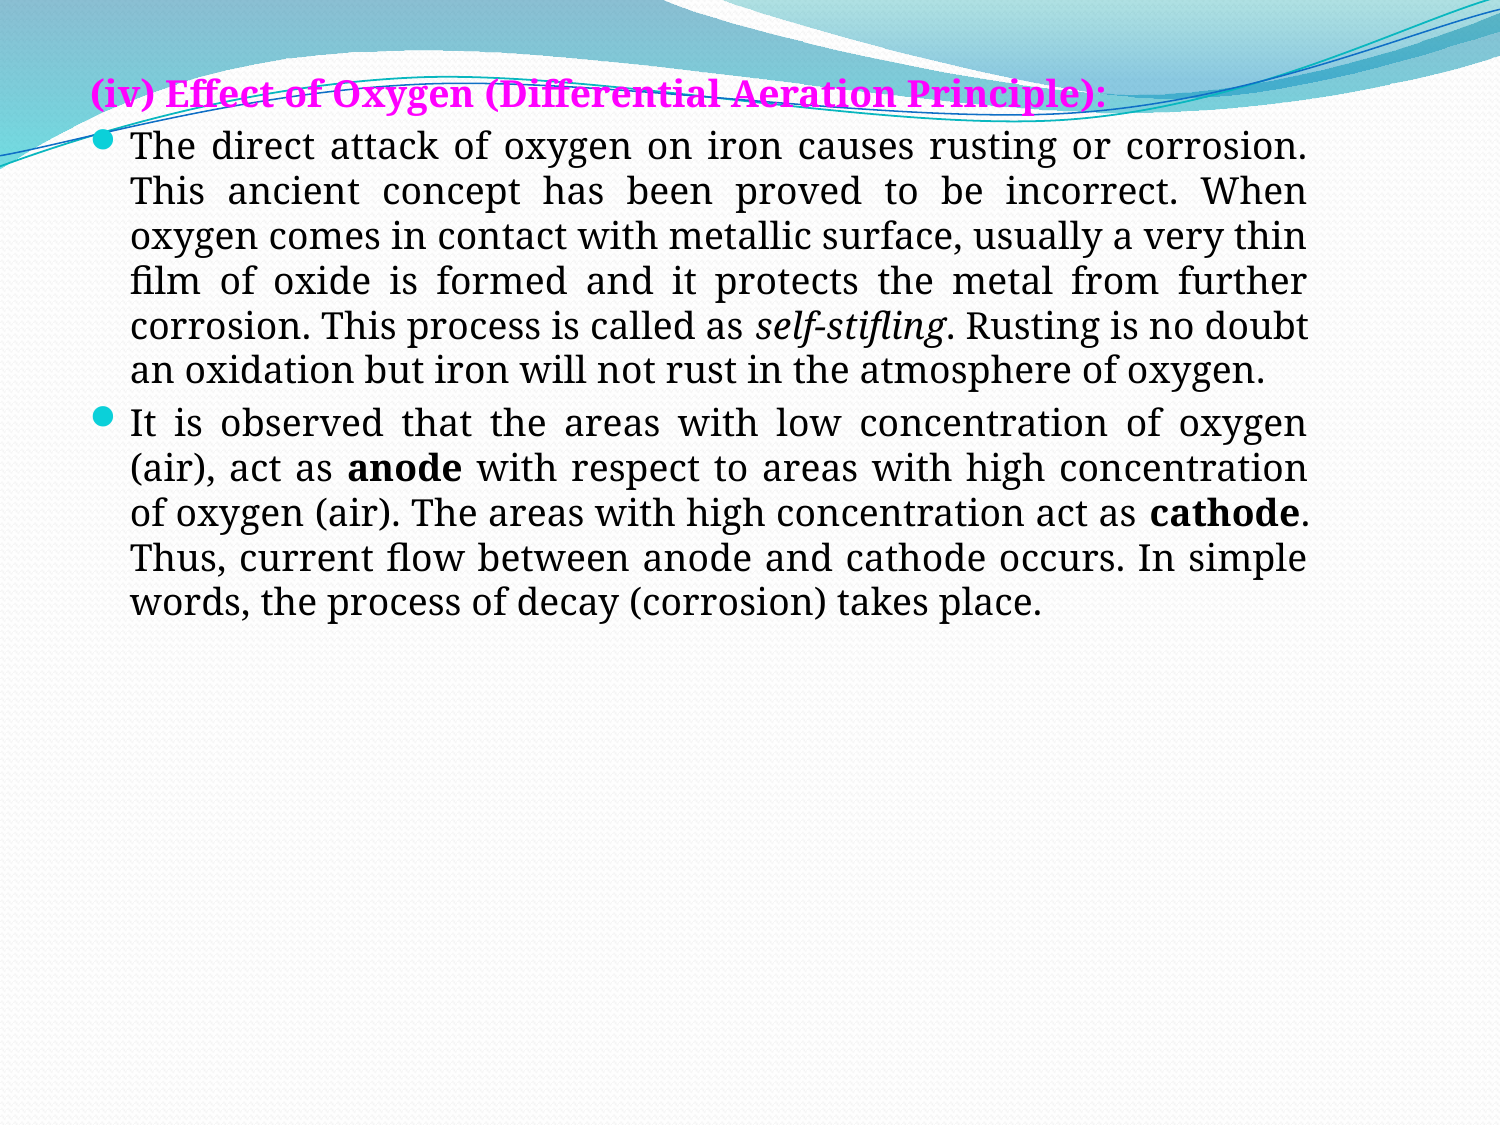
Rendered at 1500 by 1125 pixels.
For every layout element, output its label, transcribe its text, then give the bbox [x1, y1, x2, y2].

list (iv) Effect of Oxygen (Differential Aeration Principle): The direct attack of oxygen on iron causes rusting or corrosion. This ancient concept has been proved to be incorrect. When oxygen comes in contact with metallic surface, usually a very thin film of oxide is formed and it protects the metal from further corrosion. This process is called as self-stifling. Rusting is no doubt an oxidation but iron will not rust in the atmosphere of oxygen. It is observed that the areas with low concentration of oxygen (air), act as anode with respect to areas with high concentration of oxygen (air). The areas with high concentration act as cathode. Thus, current flow between anode and cathode occurs. In simple words, the process of decay (corrosion) takes place. [75, 62, 1325, 675]
